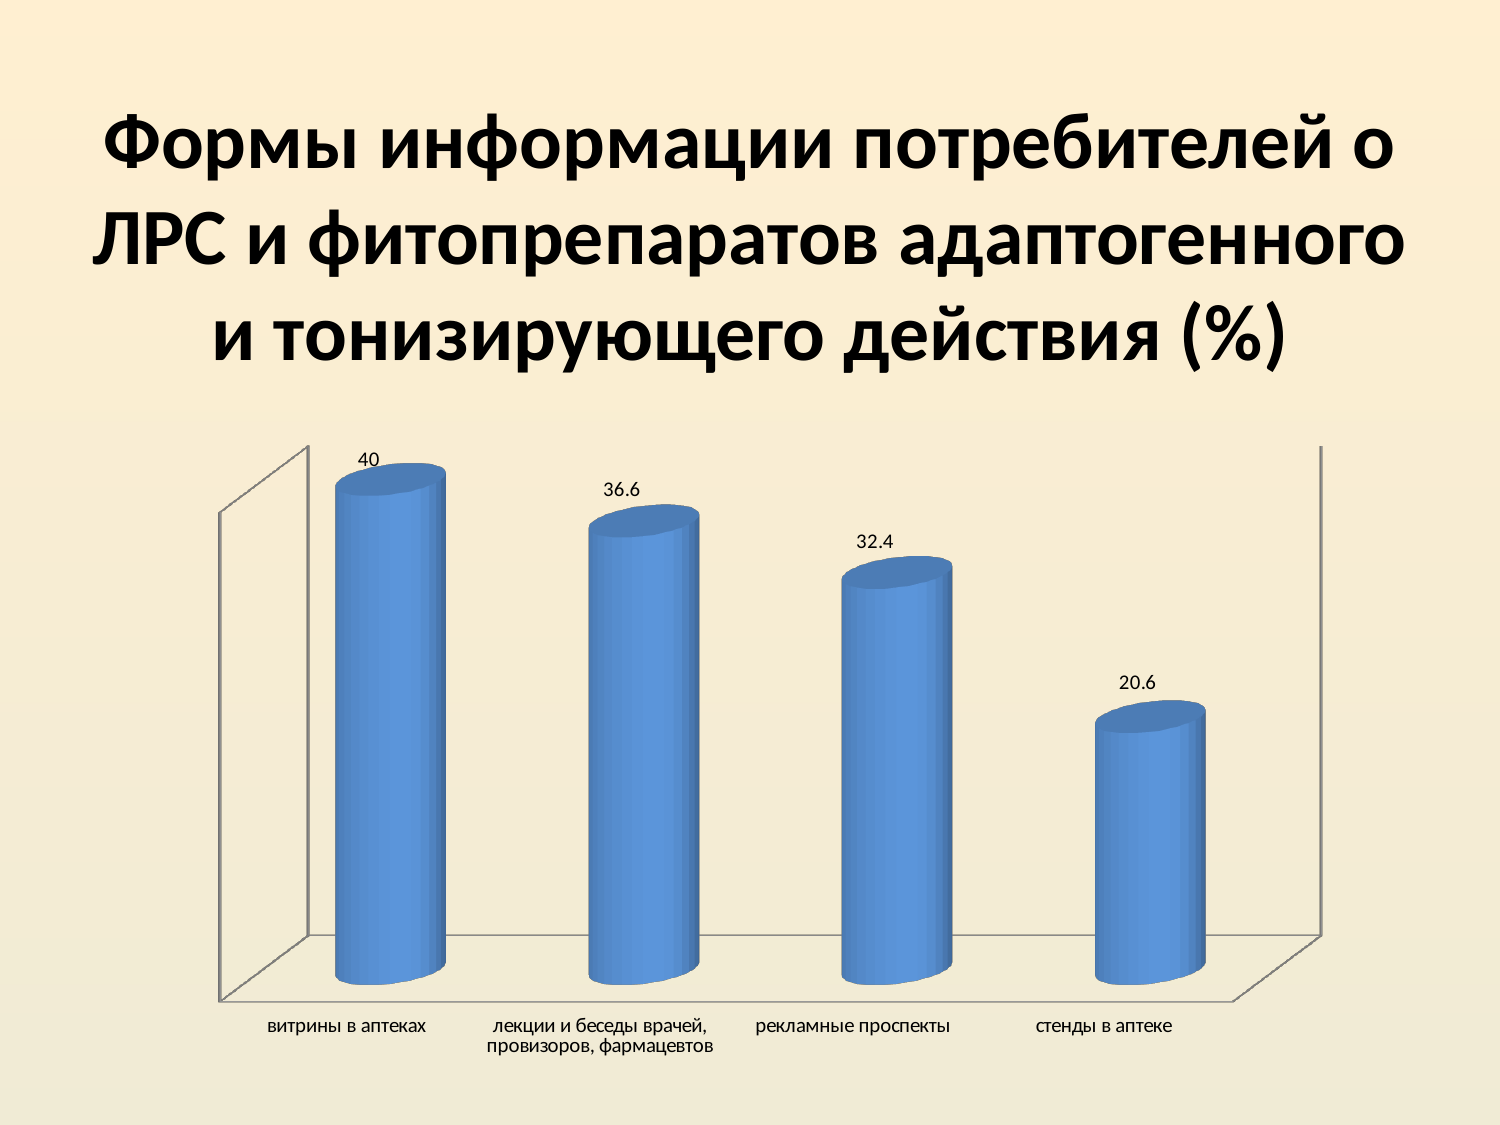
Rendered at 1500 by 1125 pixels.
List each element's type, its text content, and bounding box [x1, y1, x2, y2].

chart [194, 432, 1347, 1071]
title Формы информации потребителей о ЛРС и фитопрепаратов адаптогенного и тонизирующего действия (%) [75, 45, 1425, 516]
